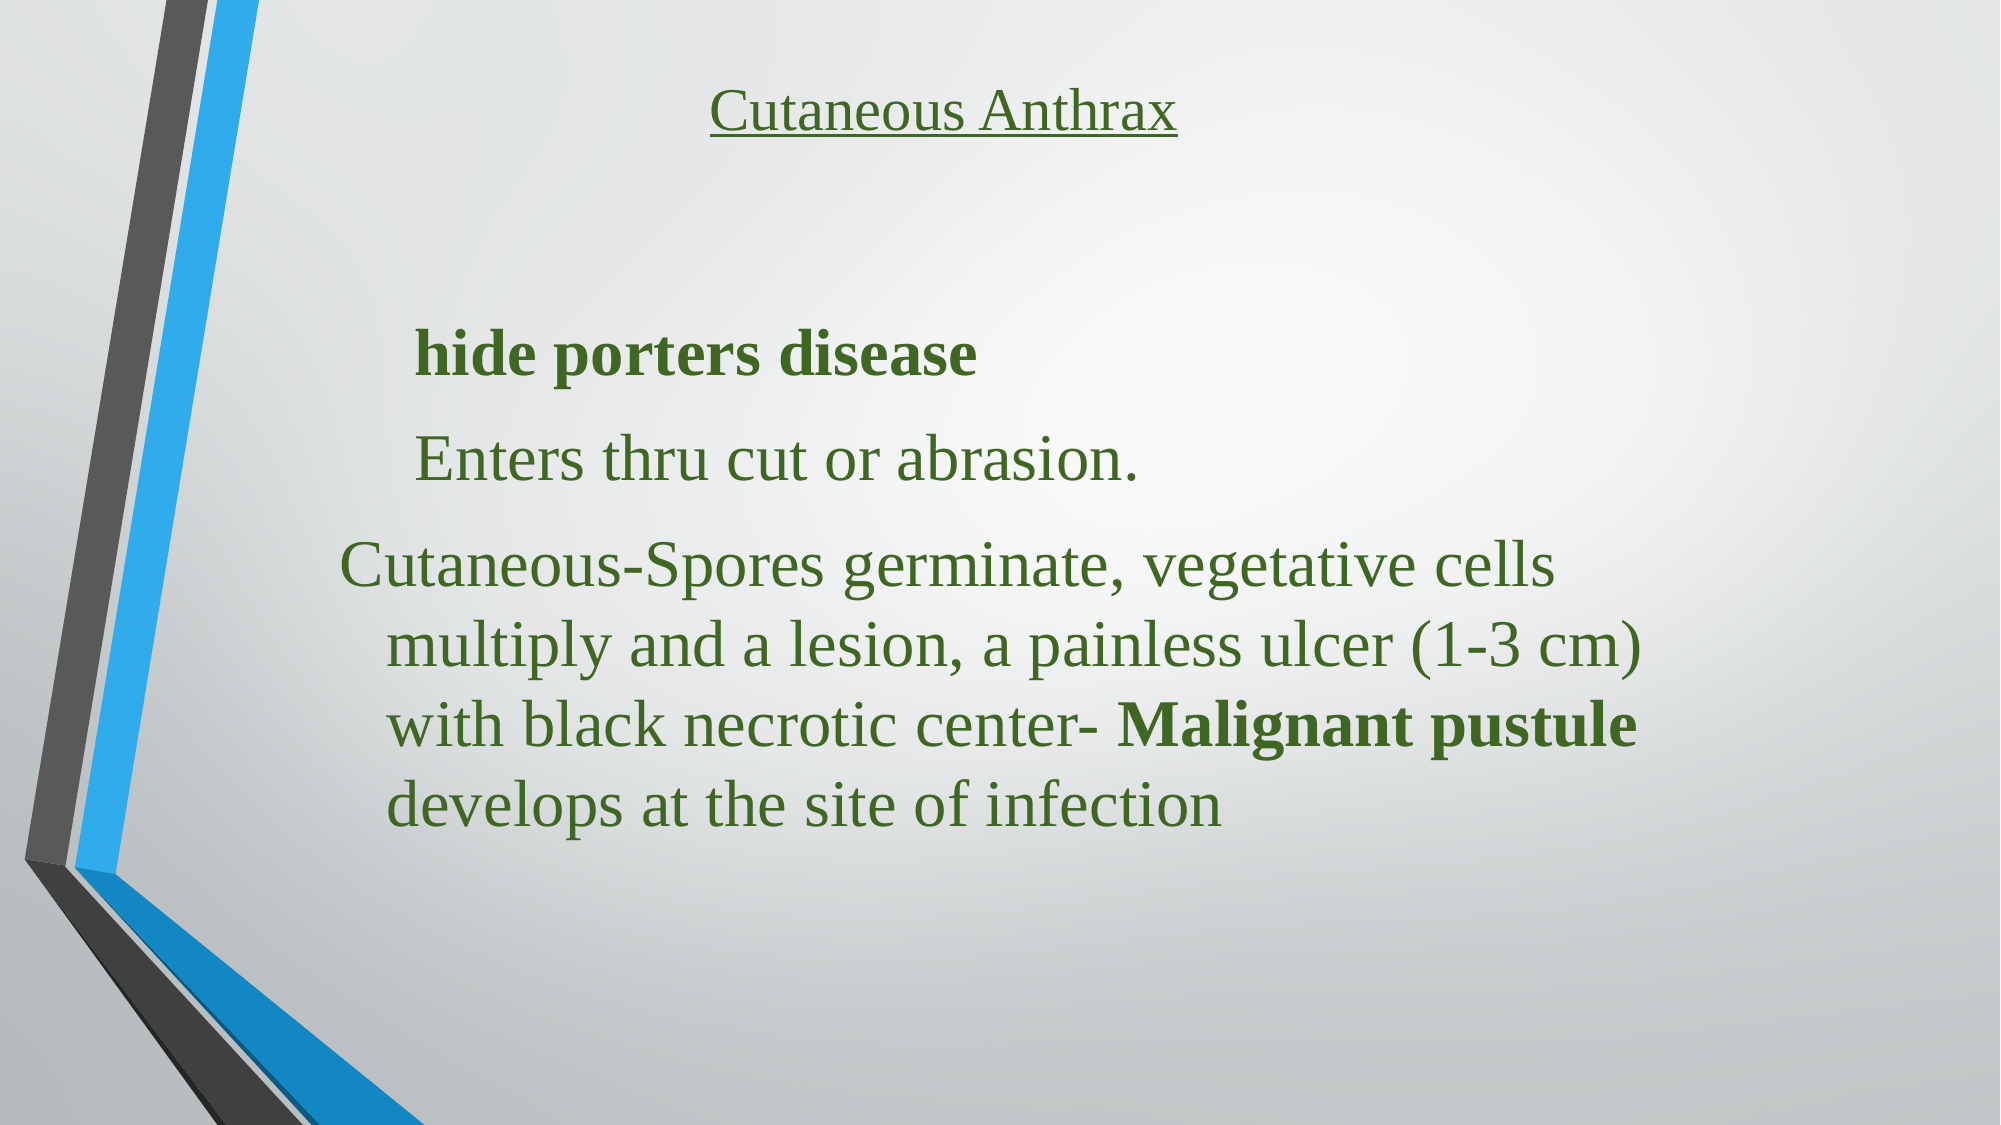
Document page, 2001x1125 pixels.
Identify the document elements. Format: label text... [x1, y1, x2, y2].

list hide porters disease Enters thru cut or abrasion. Cutaneous-Spores germinate, vegetative cells multiply and a lesion, a painless ulcer (1-3 cm) with black necrotic center- Malignant pustule develops at the site of infection [324, 224, 1675, 1006]
title Cutaneous Anthrax [324, 62, 1563, 224]
